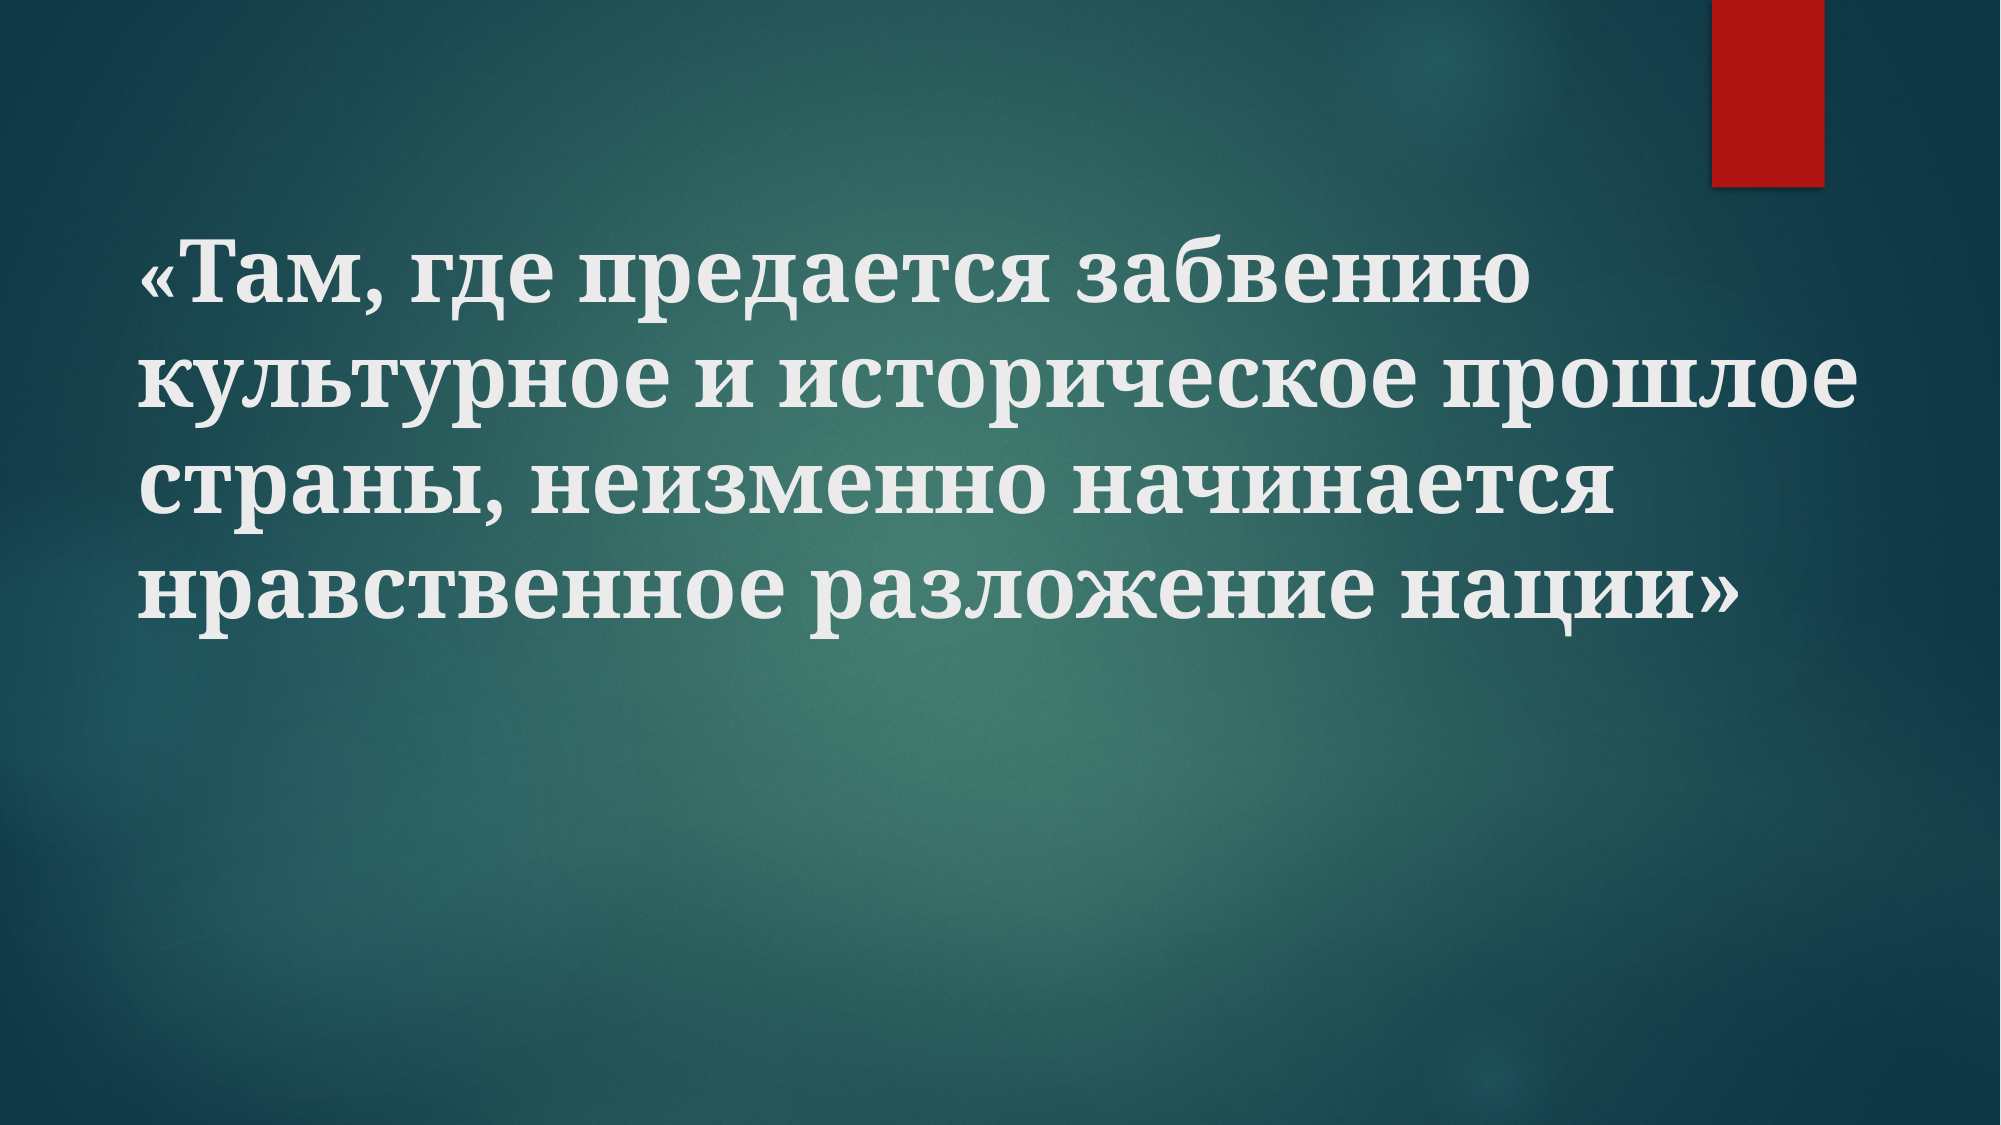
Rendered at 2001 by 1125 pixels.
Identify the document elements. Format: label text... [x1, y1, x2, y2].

picture [0, 0, 2001, 1125]
title «Там, где предается забвению культурное и историческое прошлое страны, неизменно начинается нравственное разложение нации» [137, 215, 1863, 1028]
